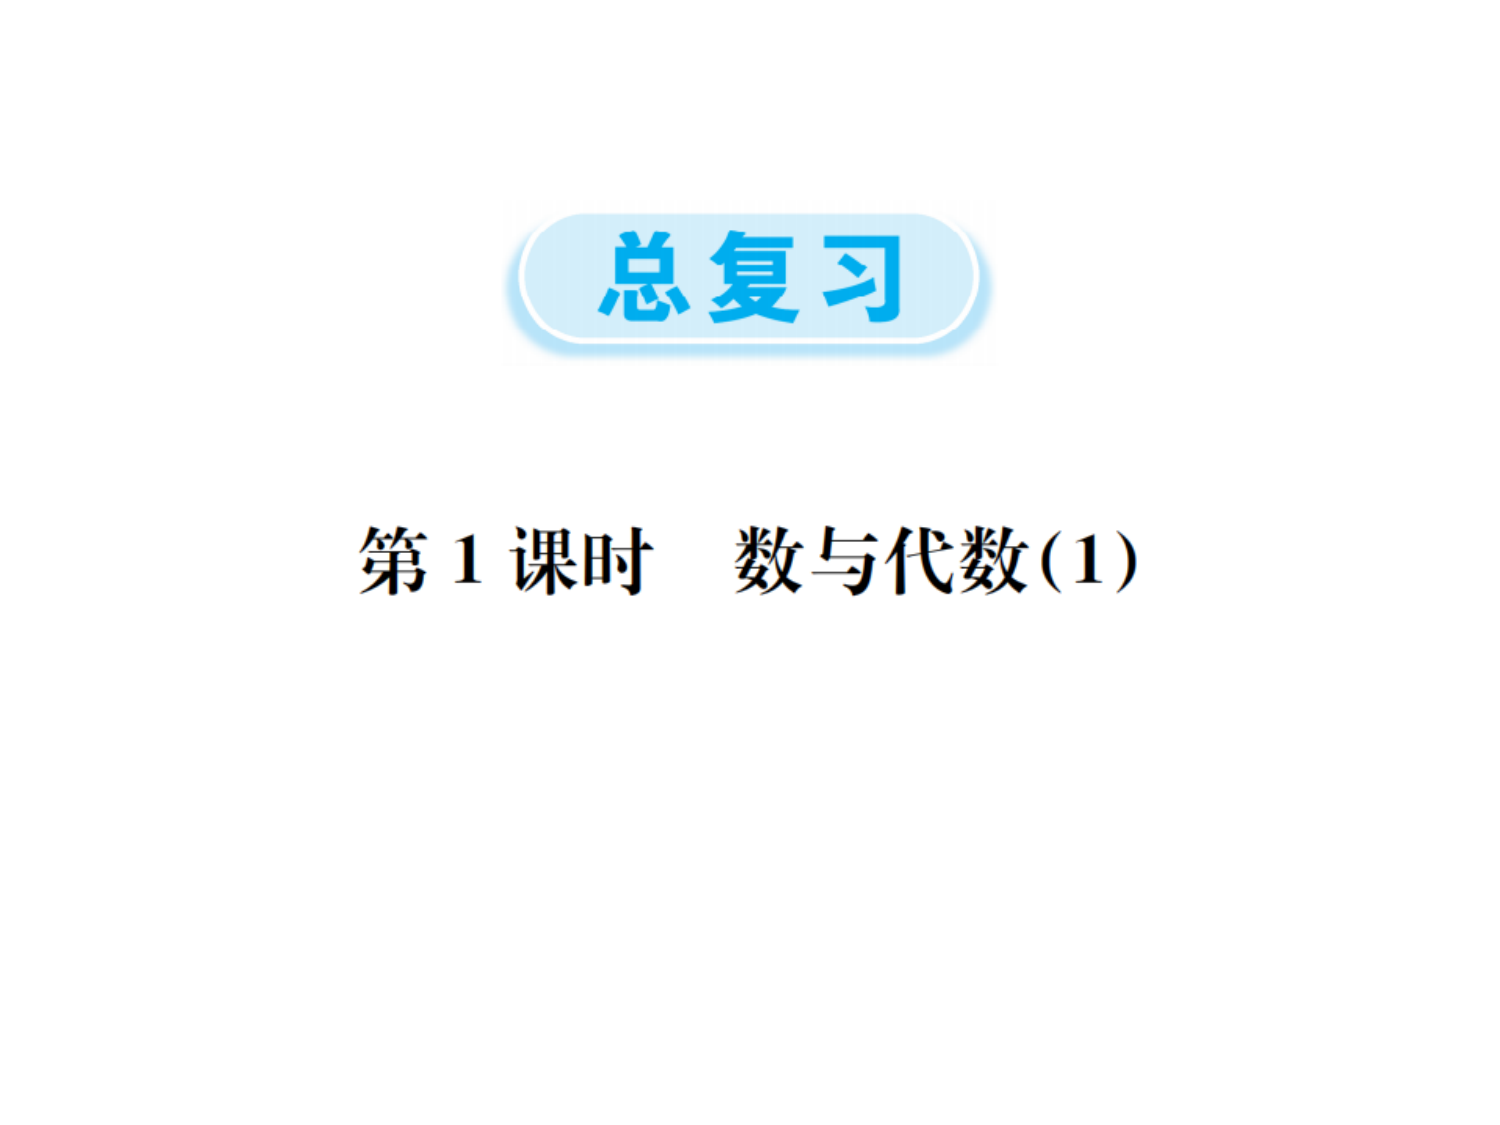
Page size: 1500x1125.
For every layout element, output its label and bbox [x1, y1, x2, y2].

picture [338, 507, 1162, 618]
picture [501, 196, 999, 366]
